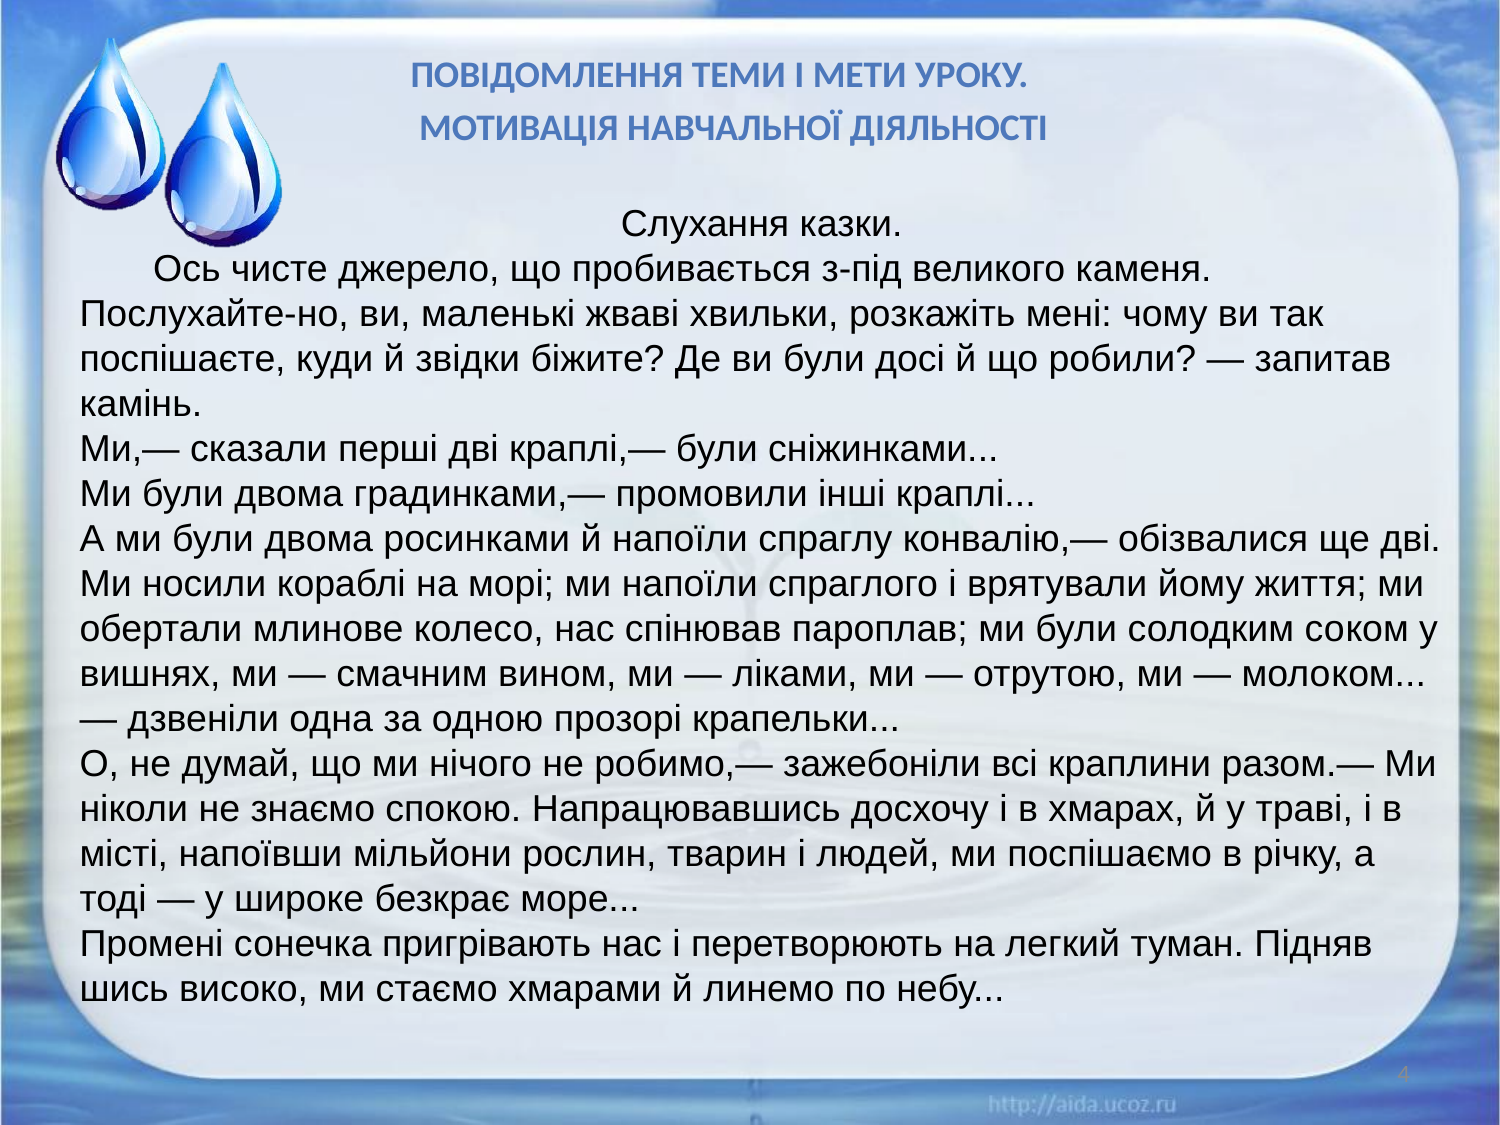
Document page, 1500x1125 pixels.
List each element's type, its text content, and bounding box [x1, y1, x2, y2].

list Повідомлення теми і мети уроку. Мотивація навчальної діяльності [395, 42, 1128, 185]
title МОЛОДЦІ! [0, 0, 1500, 1125]
picture [17, 18, 331, 250]
slide_number 4 [1074, 1042, 1425, 1103]
text_box Слухання казки. Ось чисте джерело, що пробивається з-під великого каменя. Послухайте-но, ви, маленькі жваві хвильки, розкажіть мені: чому ви так поспішаєте, куди й звідки біжите? Де ви були досі й що робили? — запитав камінь. Ми,— сказали перші дві краплі,— були сніжинками... Ми були двома градинками,— промовили інші краплі... А ми були двома росинками й напоїли спраглу конвалію,— обізвалися ще дві. Ми носили кораблі на морі; ми напоїли спраглого і врятували йому жит­тя; ми обертали млинове колесо, нас спінював пароплав; ми були солодким со­ком у вишнях, ми — смачним вином, ми — ліками, ми — отрутою, ми — моло­ком...— дзвеніли одна за одною прозорі крапельки... О, не думай, що ми нічого не робимо,— зажебоніли всі краплини разом.— Ми ніколи не знаємо спокою. Напрацювавшись досхочу і в хмарах, й у траві, і в місті, напоївши мільйони рослин, тварин і людей, ми поспішаємо в річку, а тоді — у широке безкрає море... Промені сонечка пригрівають нас і перетворюють на легкий туман. Підняв­шись високо, ми стаємо хмарами й линемо по небу... [64, 191, 1459, 1017]
